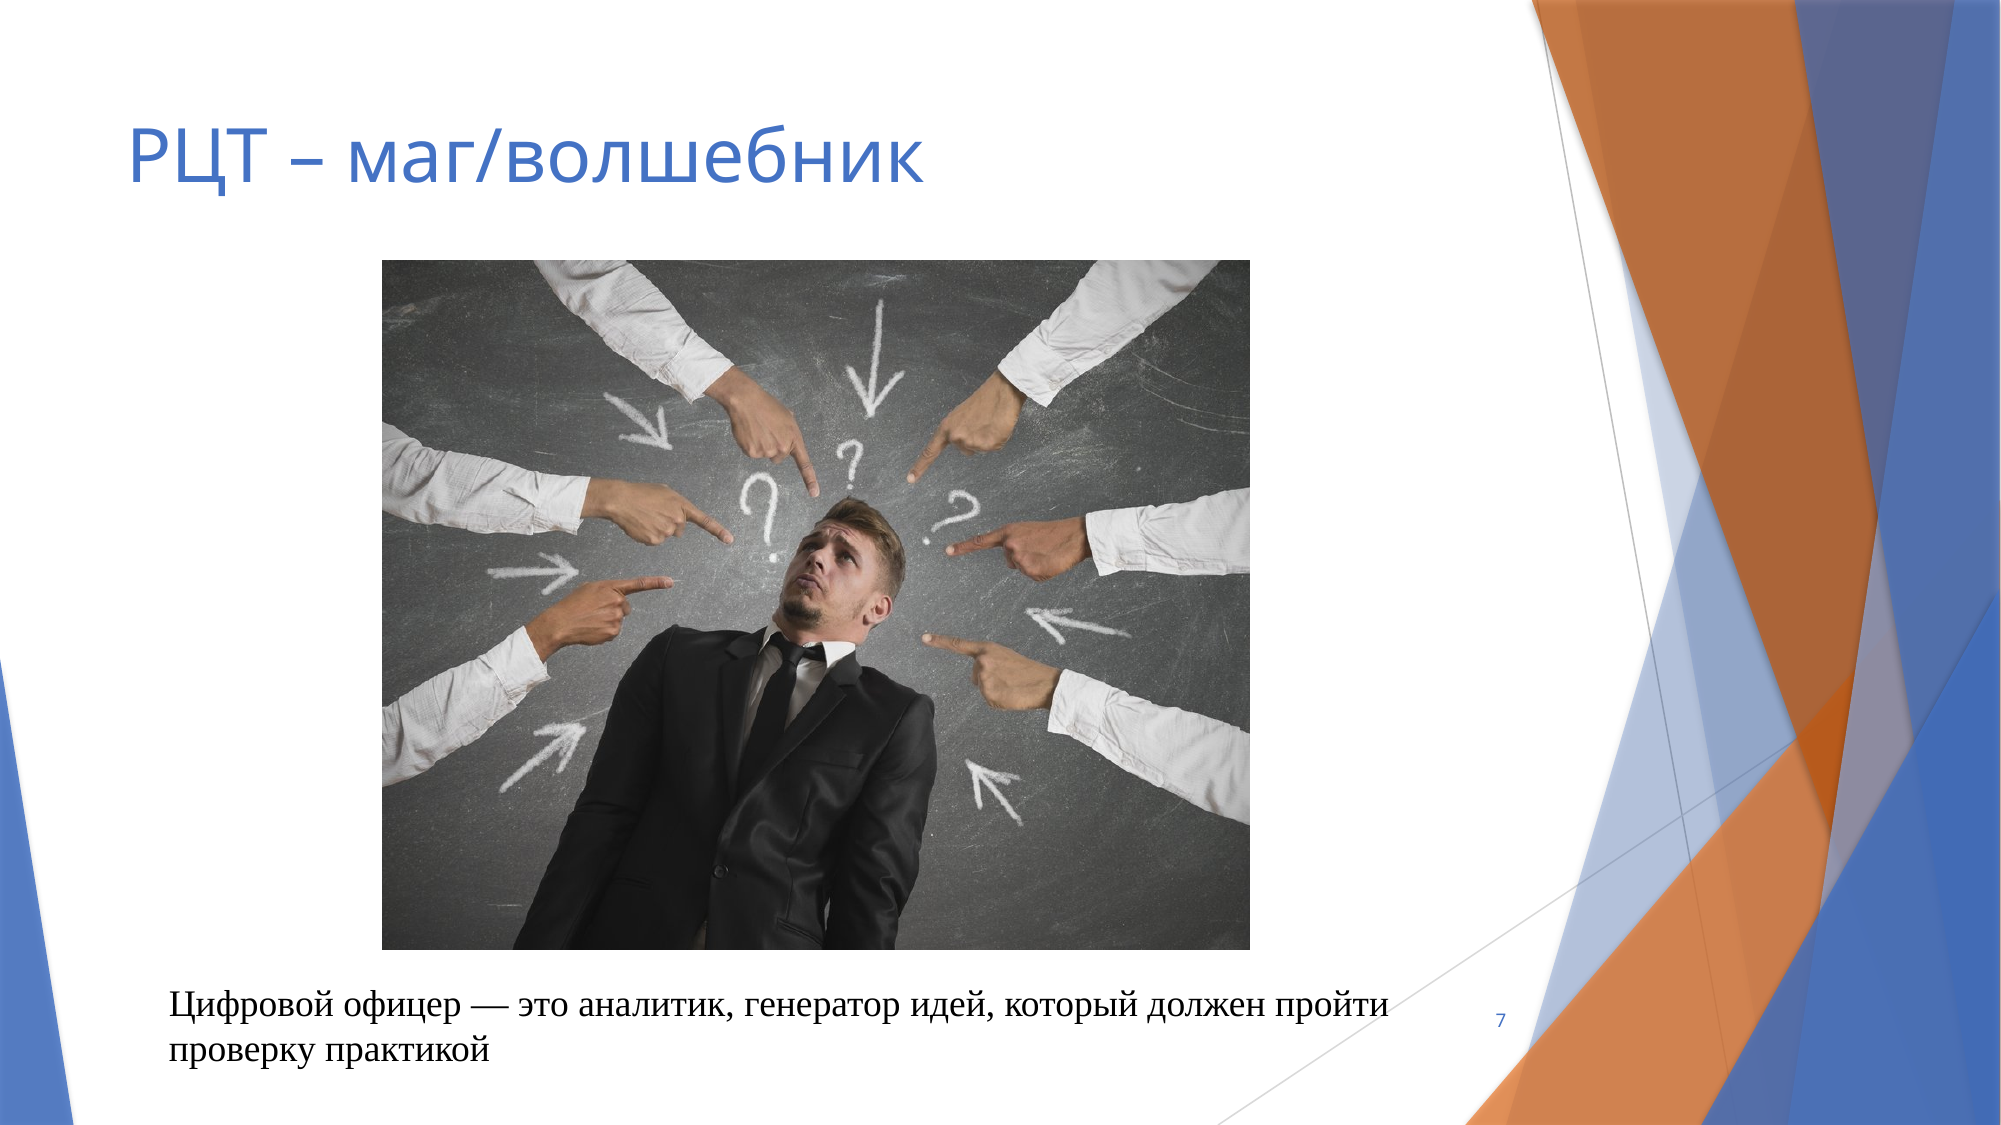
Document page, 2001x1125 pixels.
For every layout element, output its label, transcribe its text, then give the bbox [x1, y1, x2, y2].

slide_number 7 [1453, 991, 1522, 1051]
text_box Цифровой офицер — это аналитик, генератор идей, который должен пройти проверку практикой [154, 971, 1453, 1077]
title РЦТ – маг/волшебник [111, 99, 1522, 220]
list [382, 260, 1251, 951]
